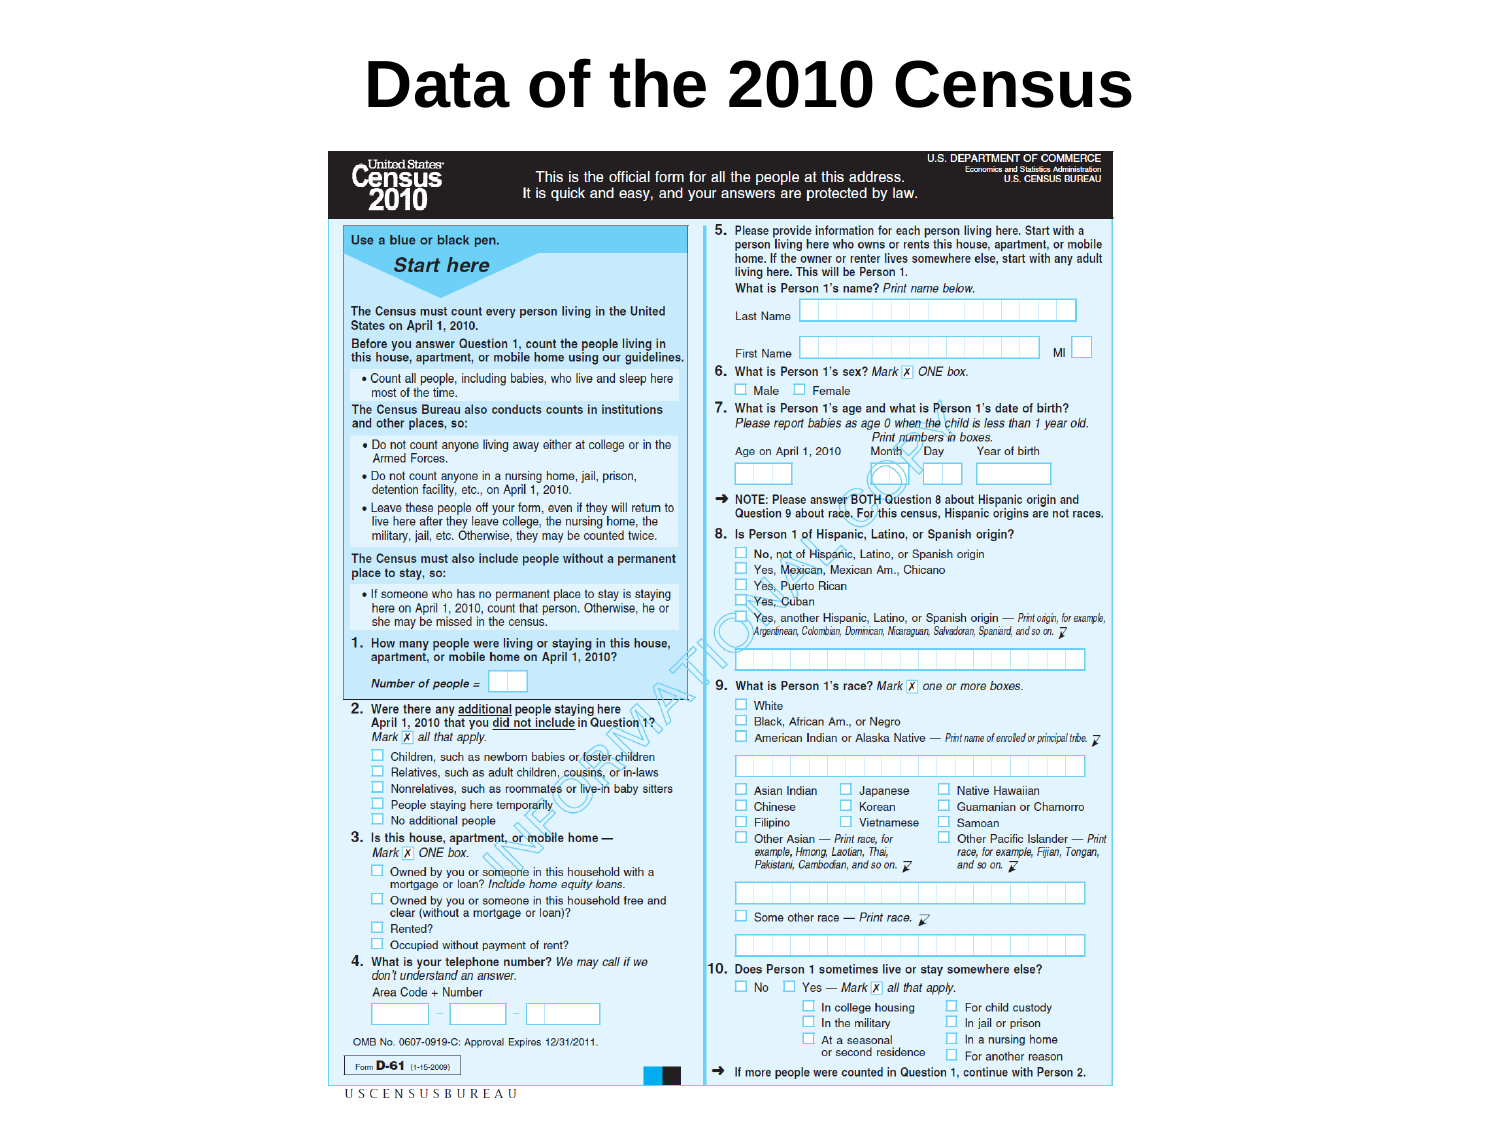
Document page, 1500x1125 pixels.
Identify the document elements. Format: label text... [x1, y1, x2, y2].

title Data of the 2010 Census [75, 24, 1425, 138]
picture [324, 137, 1126, 1100]
